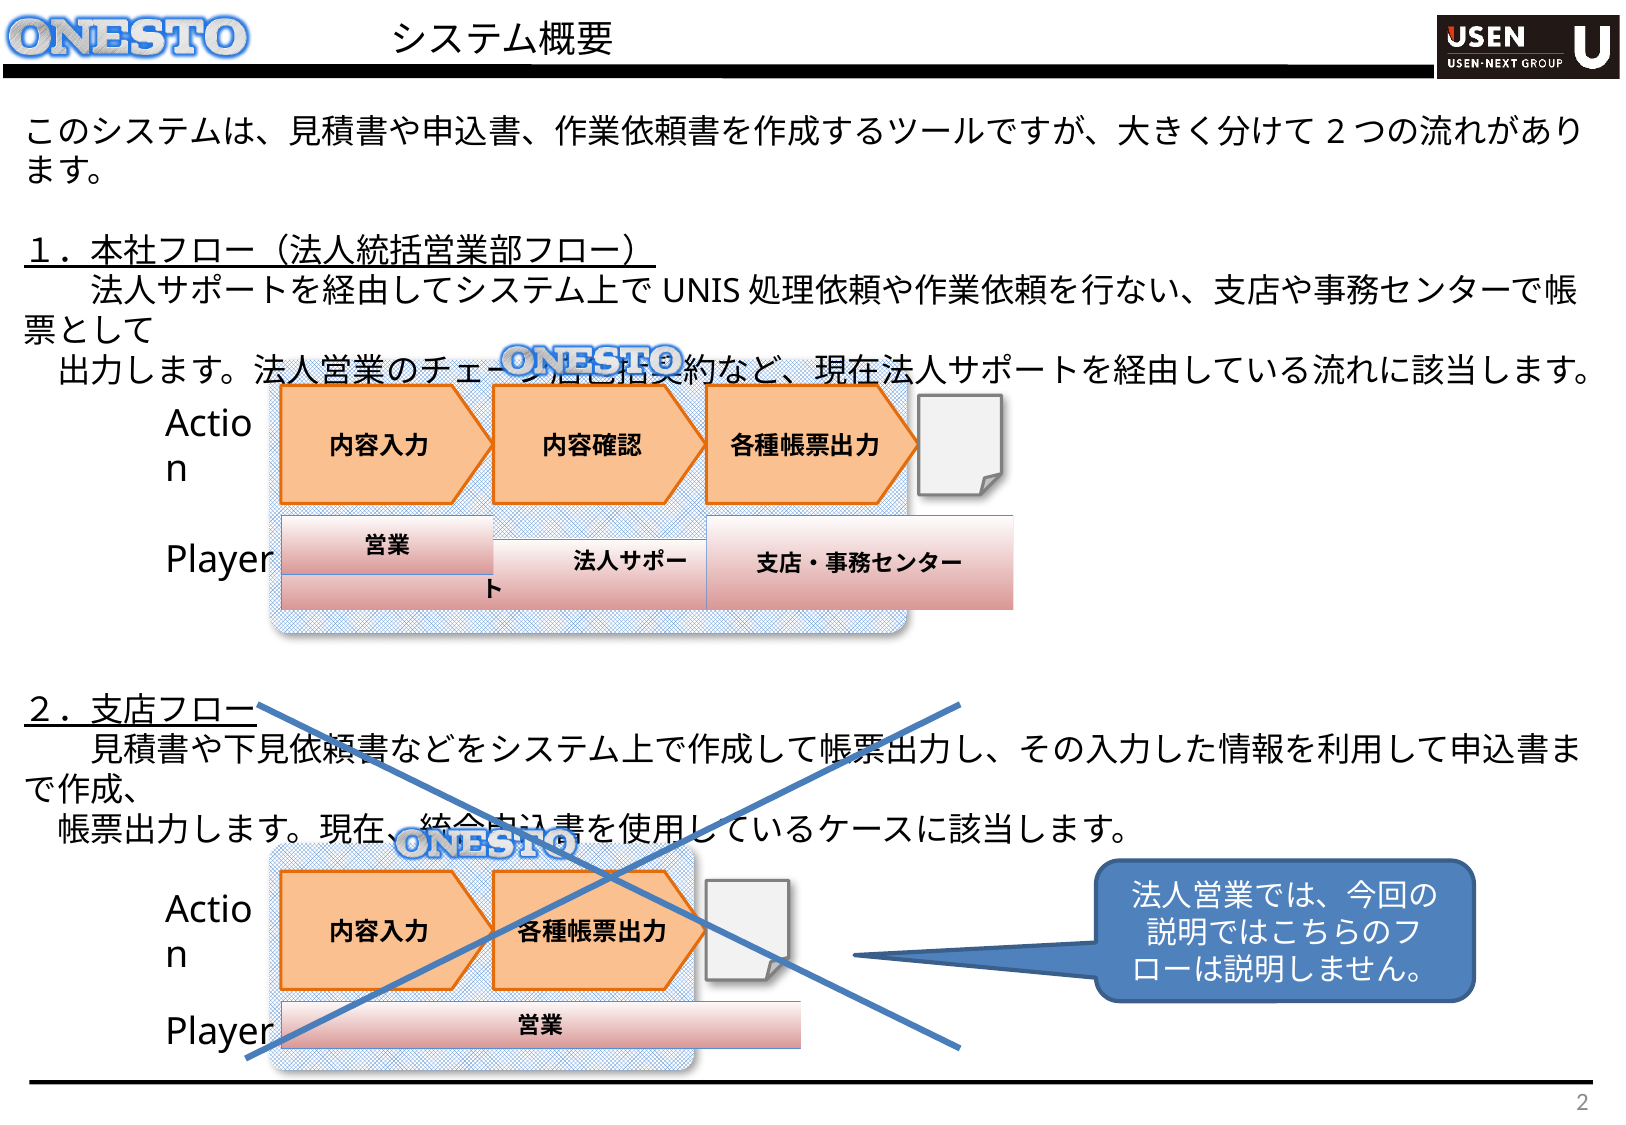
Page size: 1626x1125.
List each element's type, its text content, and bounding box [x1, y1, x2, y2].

text_box 各種帳票出力 [704, 383, 915, 506]
text_box 内容確認 [491, 390, 704, 506]
text_box Player [159, 1001, 240, 1059]
text_box Player [159, 529, 281, 586]
text_box 内容入力 [278, 383, 491, 506]
text_box 営業 [279, 513, 495, 576]
text_box [271, 1066, 692, 1073]
text_box [889, 397, 910, 426]
text_box ２．支店フロー 見積書や下見依頼書などをシステム上で作成して帳票出力し、その入力した情報を利用して申込書まで作成、 帳票出力します。現在、統合申込書を使用しているケースに該当します。 [9, 681, 1616, 856]
text_box 法人サポート [279, 537, 704, 612]
picture [492, 336, 690, 383]
text_box 支店・事務センター [704, 513, 1015, 612]
text_box このシステムは、見積書や申込書、作業依頼書を作成するツールですが、大きく分けて2つの流れがあります。 １．本社フロー（法人統括営業部フロー） 法人サポートを経由してシステム上でUNIS処理依頼や作業依頼を行ない、支店や事務センターで帳票として 出力します。法人営業のチェーン店包括契約など、現在法人サポートを経由している流れに該当します。 [9, 102, 1616, 397]
text_box [266, 586, 910, 636]
text_box [464, 397, 491, 436]
picture [1437, 15, 1620, 79]
slide_number 2 [1224, 1082, 1604, 1119]
text_box Action [159, 393, 281, 496]
picture [0, 5, 258, 67]
text_box [916, 393, 1004, 497]
text_box 法人営業では、今回の説明ではこちらのフローは説明しません。 [966, 858, 1477, 1004]
text_box [676, 397, 704, 436]
text_box Action [159, 879, 240, 982]
text_box システム概要 [0, 2, 1152, 74]
text_box [266, 453, 910, 537]
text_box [245, 703, 961, 1059]
